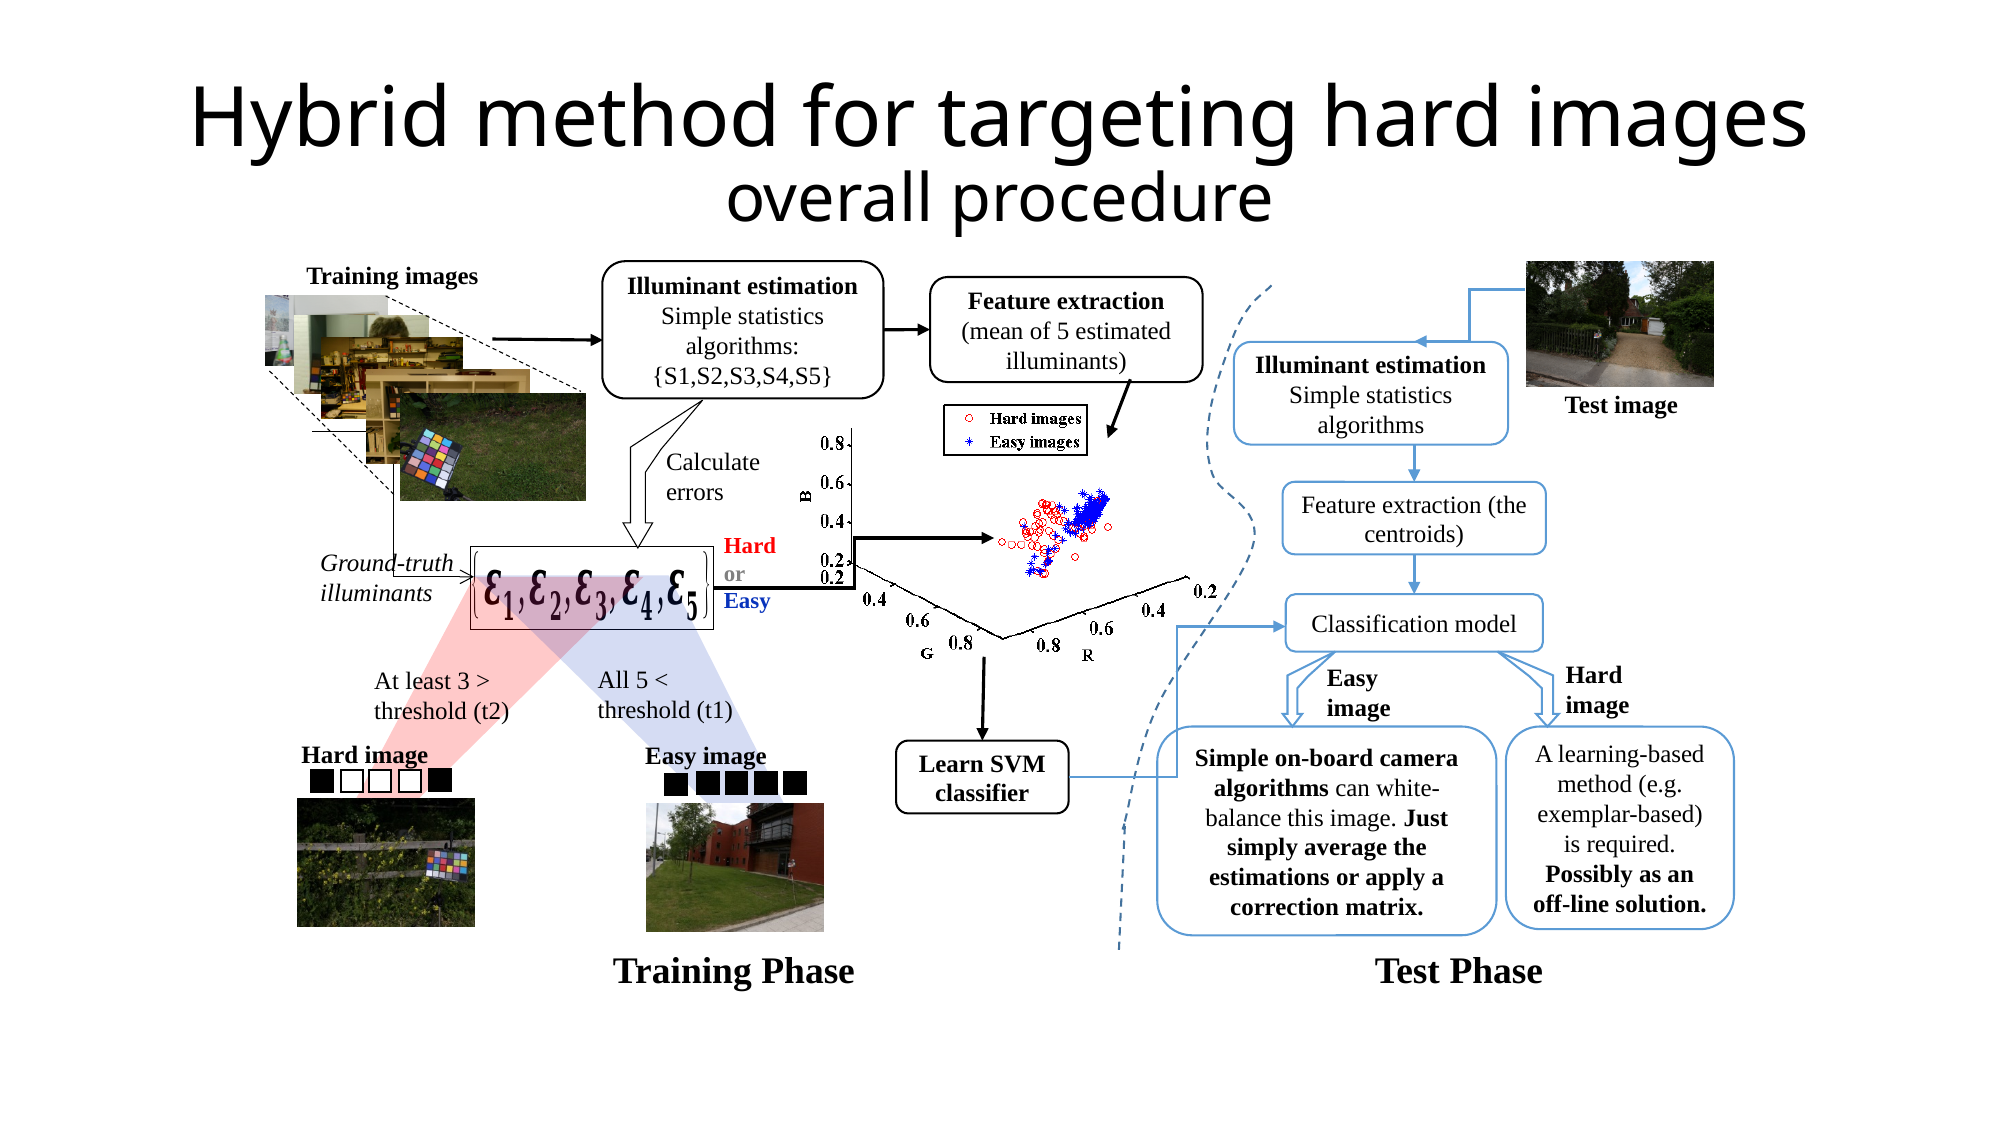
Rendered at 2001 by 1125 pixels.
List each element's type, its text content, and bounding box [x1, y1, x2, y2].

title Hybrid method for targeting hard images overall procedure [137, 50, 1863, 261]
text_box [265, 251, 1734, 1000]
